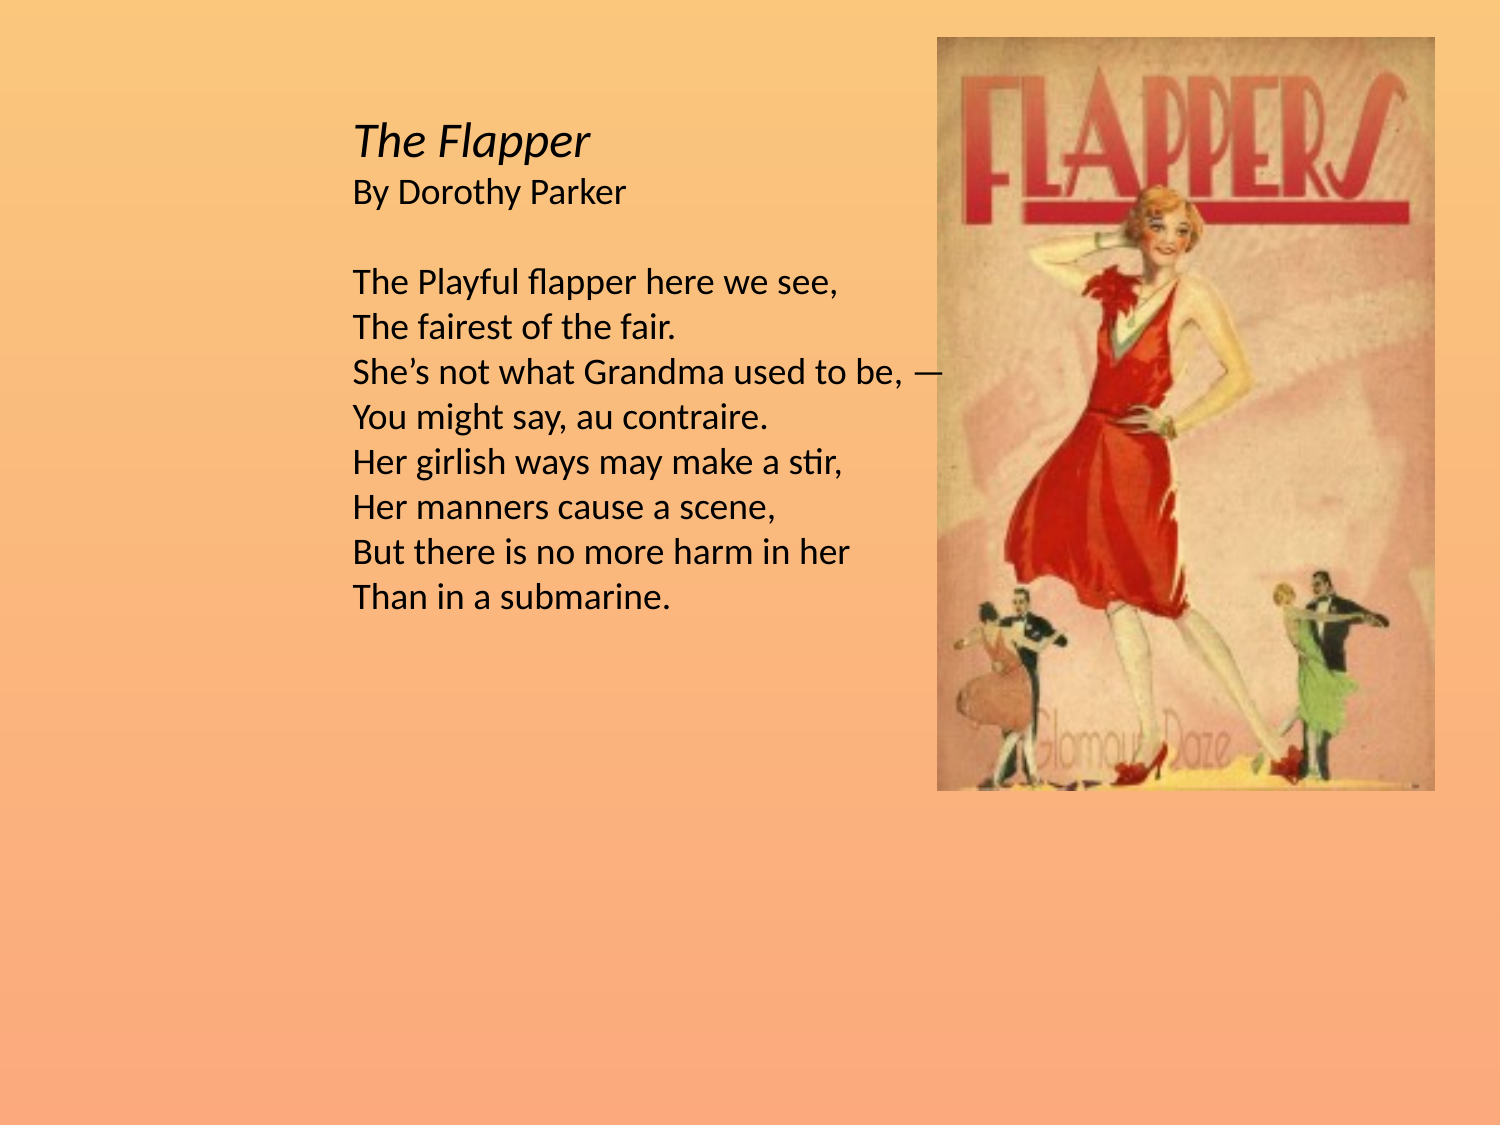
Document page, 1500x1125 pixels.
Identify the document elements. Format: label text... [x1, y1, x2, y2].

picture [937, 37, 1435, 791]
text_box The Flapper By Dorothy Parker The Playful flapper here we see, The fairest of the fair. She’s not what Grandma used to be, — You might say, au contraire. Her girlish ways may make a stir, Her manners cause a scene, But there is no more harm in her Than in a submarine. [337, 99, 932, 631]
